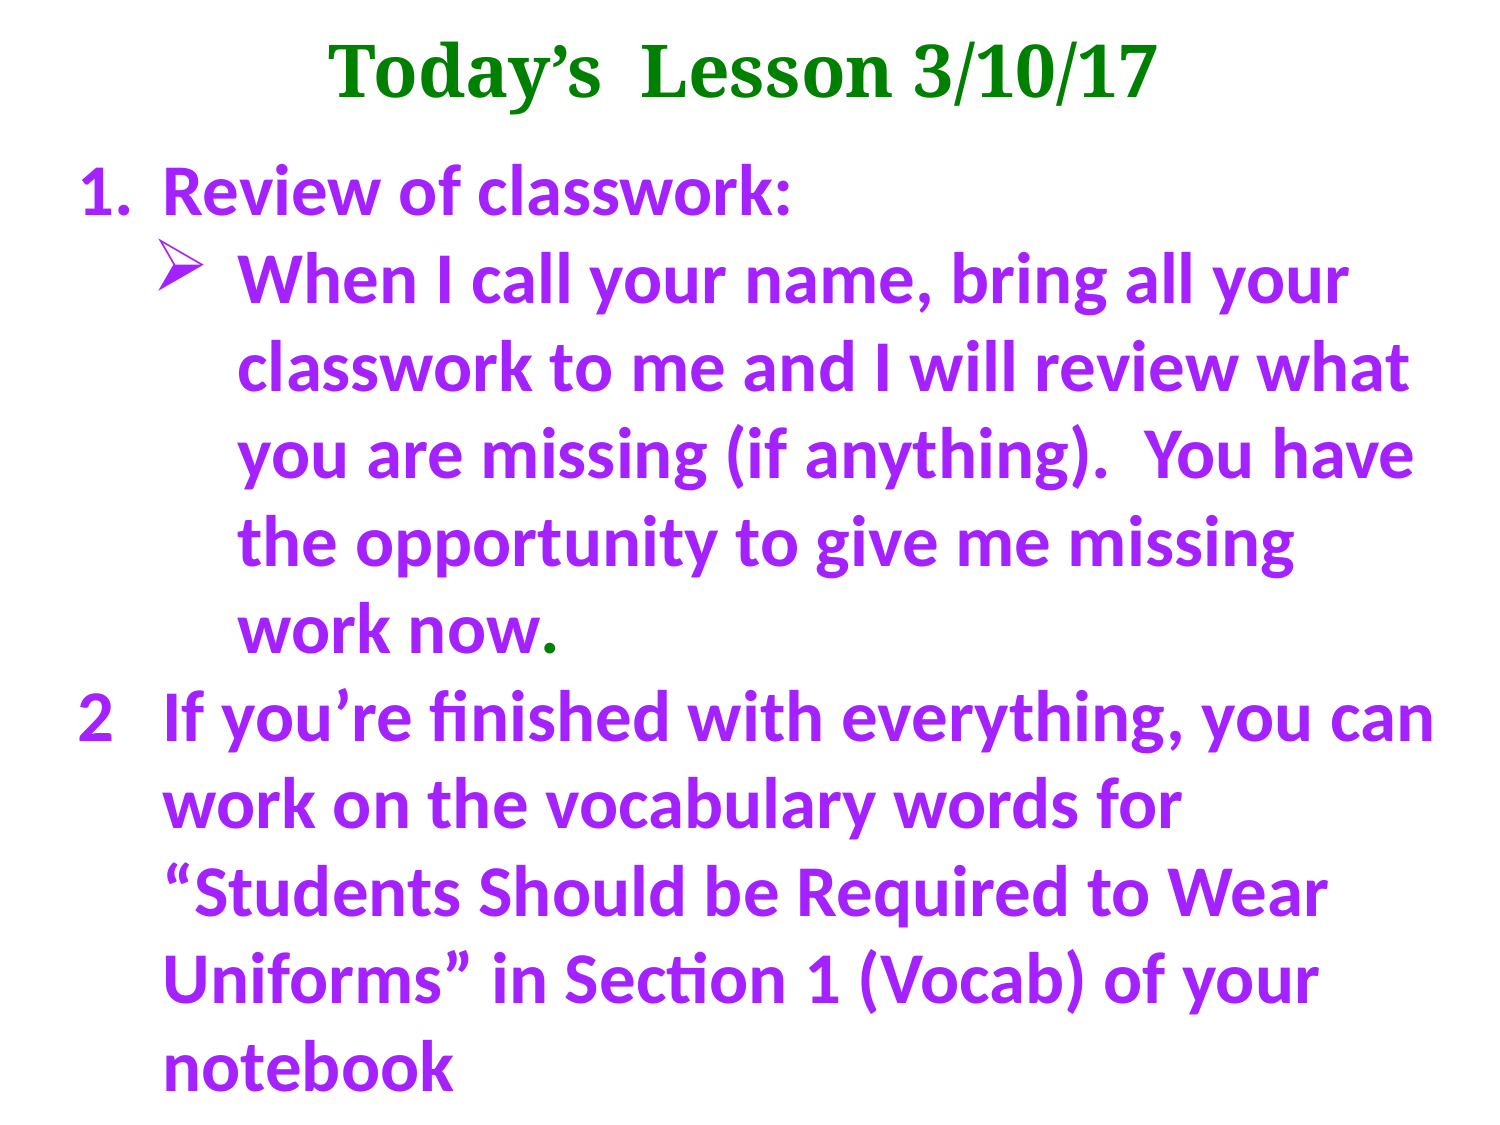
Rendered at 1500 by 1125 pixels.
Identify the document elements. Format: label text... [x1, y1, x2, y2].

text_box Today’s Lesson 3/10/17 [76, 17, 1412, 120]
text_box Review of classwork: When I call your name, bring all your classwork to me and I will review what you are missing (if anything). You have the opportunity to give me missing work now. If you’re finished with everything, you can work on the vocabulary words for “Students Should be Required to Wear Uniforms” in Section 1 (Vocab) of your notebook [63, 135, 1452, 1114]
